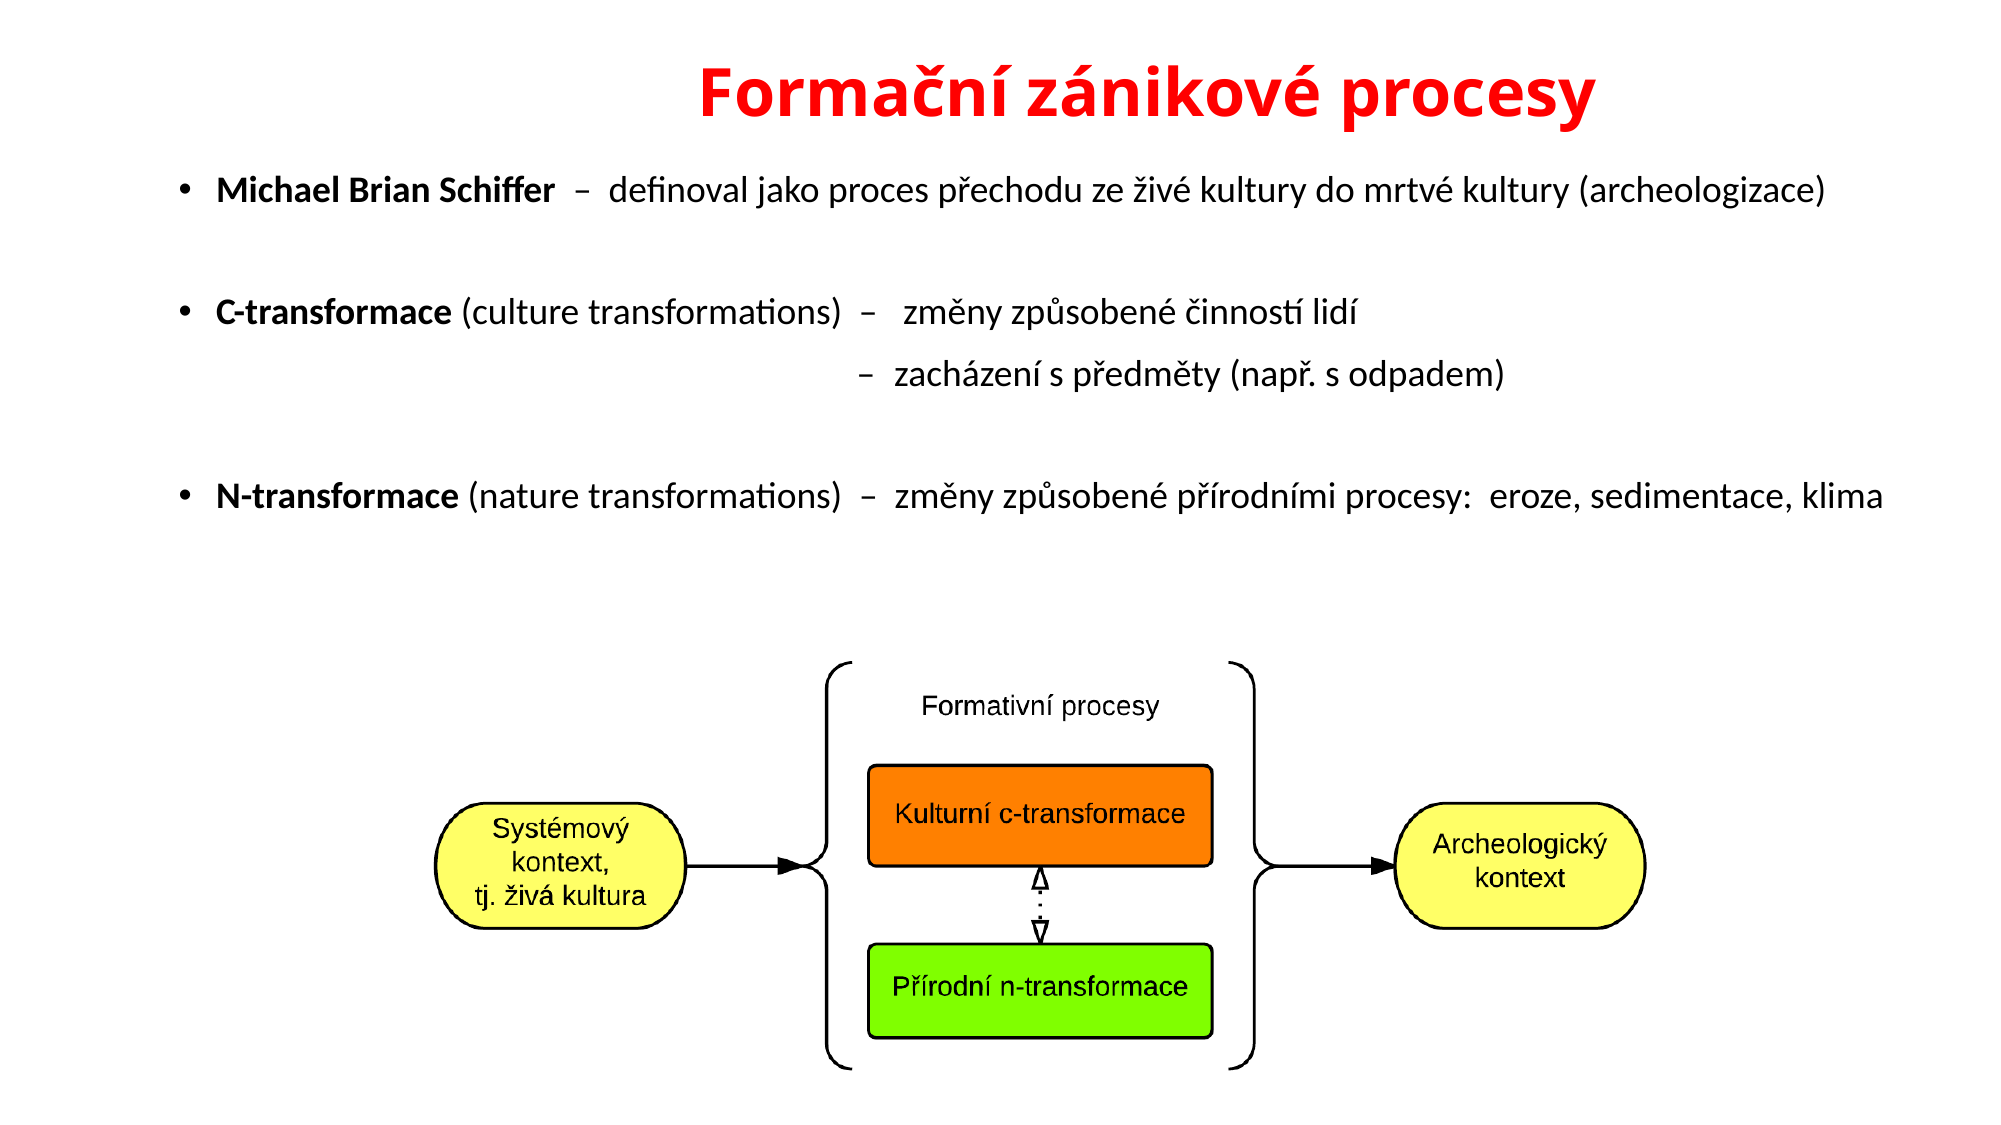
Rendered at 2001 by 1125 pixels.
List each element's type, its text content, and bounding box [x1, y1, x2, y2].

title Formační zánikové procesy [337, 1, 1688, 162]
list Michael Brian Schiffer – definoval jako proces přechodu ze živé kultury do mrtvé kultury (archeologizace) C-transformace (culture transformations) – změny způsobené činností lidí – zacházení s předměty (např. s odpadem) N-transformace (nature transformations) – změny způsobené přírodními procesy: eroze, sedimentace, klima [163, 162, 1979, 1100]
picture [429, 623, 1674, 1100]
